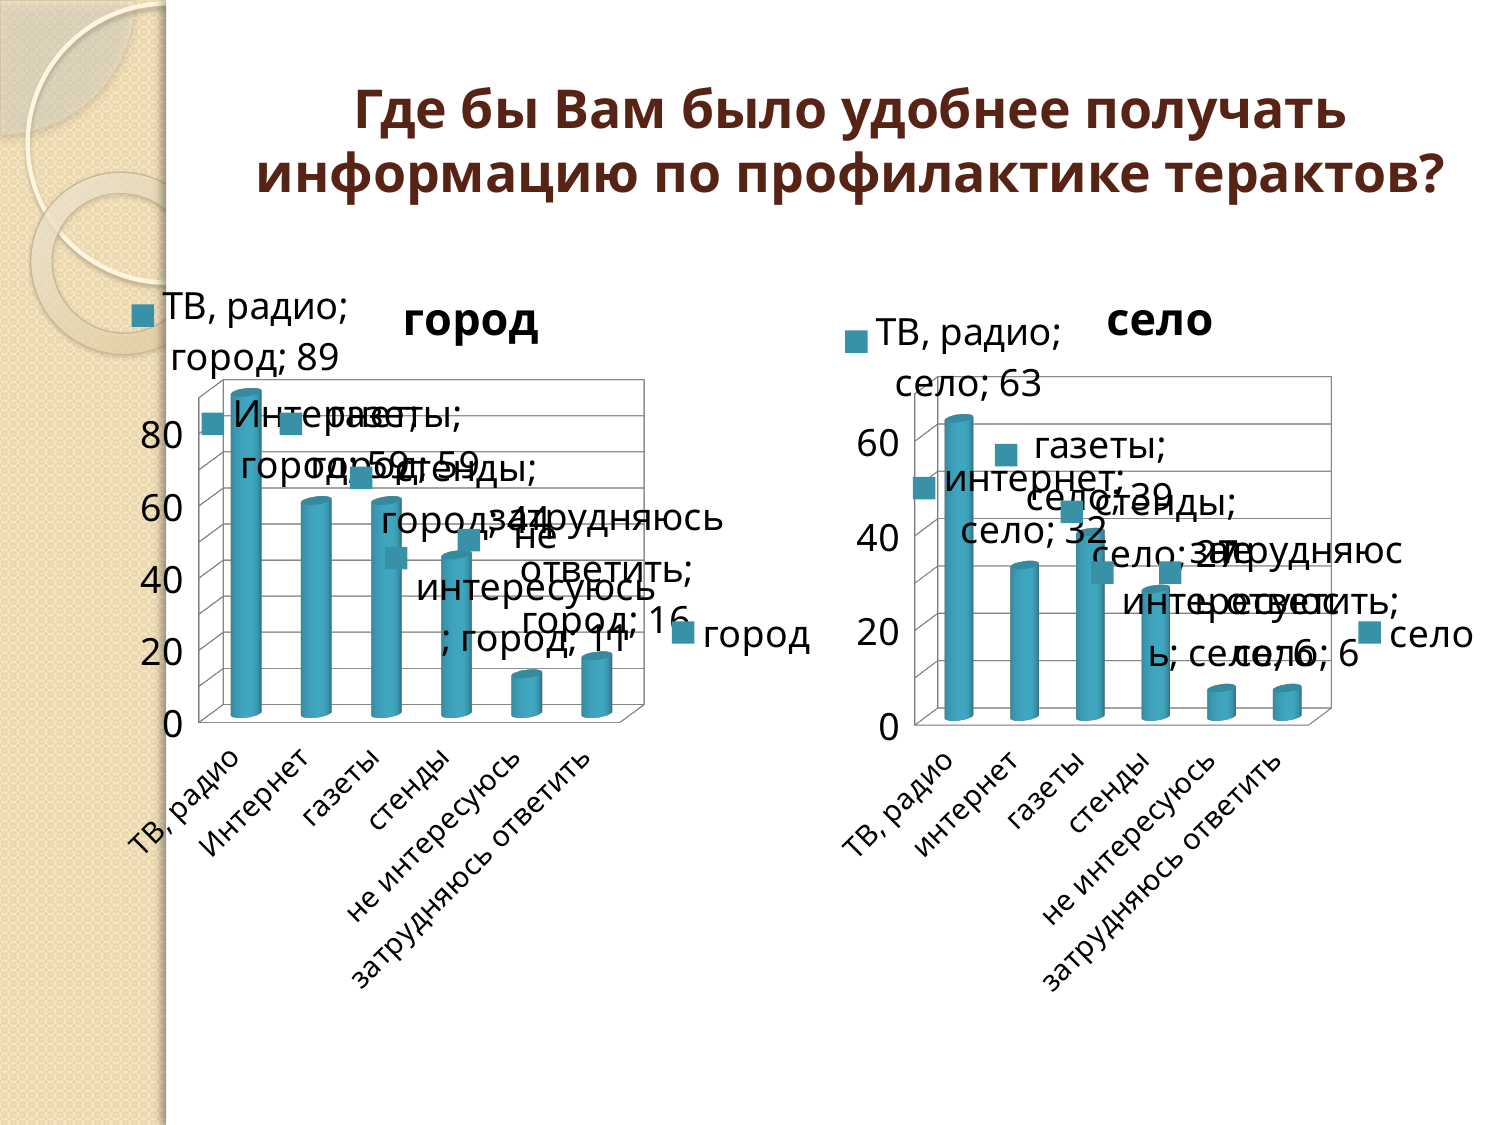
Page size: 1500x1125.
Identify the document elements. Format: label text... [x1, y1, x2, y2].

chart [105, 249, 1500, 1016]
title Где бы Вам было удобнее получать информацию по профилактике терактов? [235, 45, 1466, 233]
